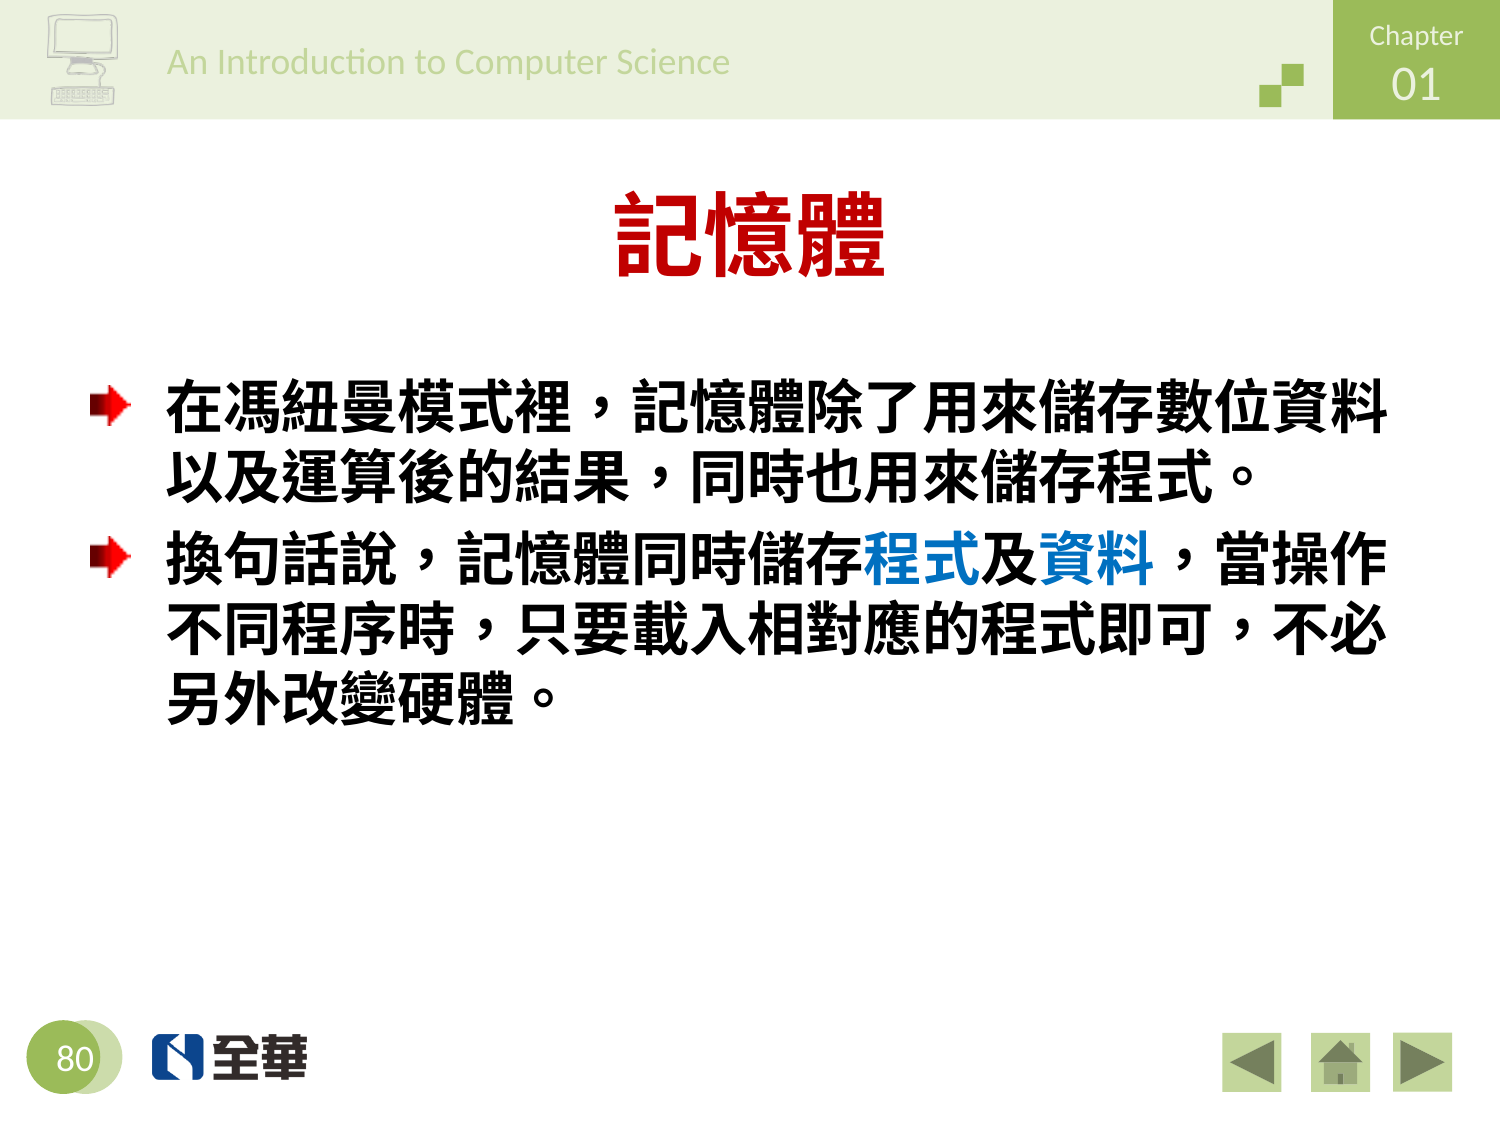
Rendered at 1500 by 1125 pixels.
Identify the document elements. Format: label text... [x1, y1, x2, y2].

list 在馮紐曼模式裡，記憶體除了用來儲存數位資料以及運算後的結果，同時也用來儲存程式。 換句話說，記憶體同時儲存程式及資料，當操作不同程序時，只要載入相對應的程式即可，不必另外改變硬體。 [75, 363, 1425, 1005]
picture [47, 14, 118, 106]
picture [90, 385, 131, 426]
title 記憶體 [75, 138, 1425, 327]
picture [90, 536, 131, 578]
picture [152, 1034, 307, 1080]
